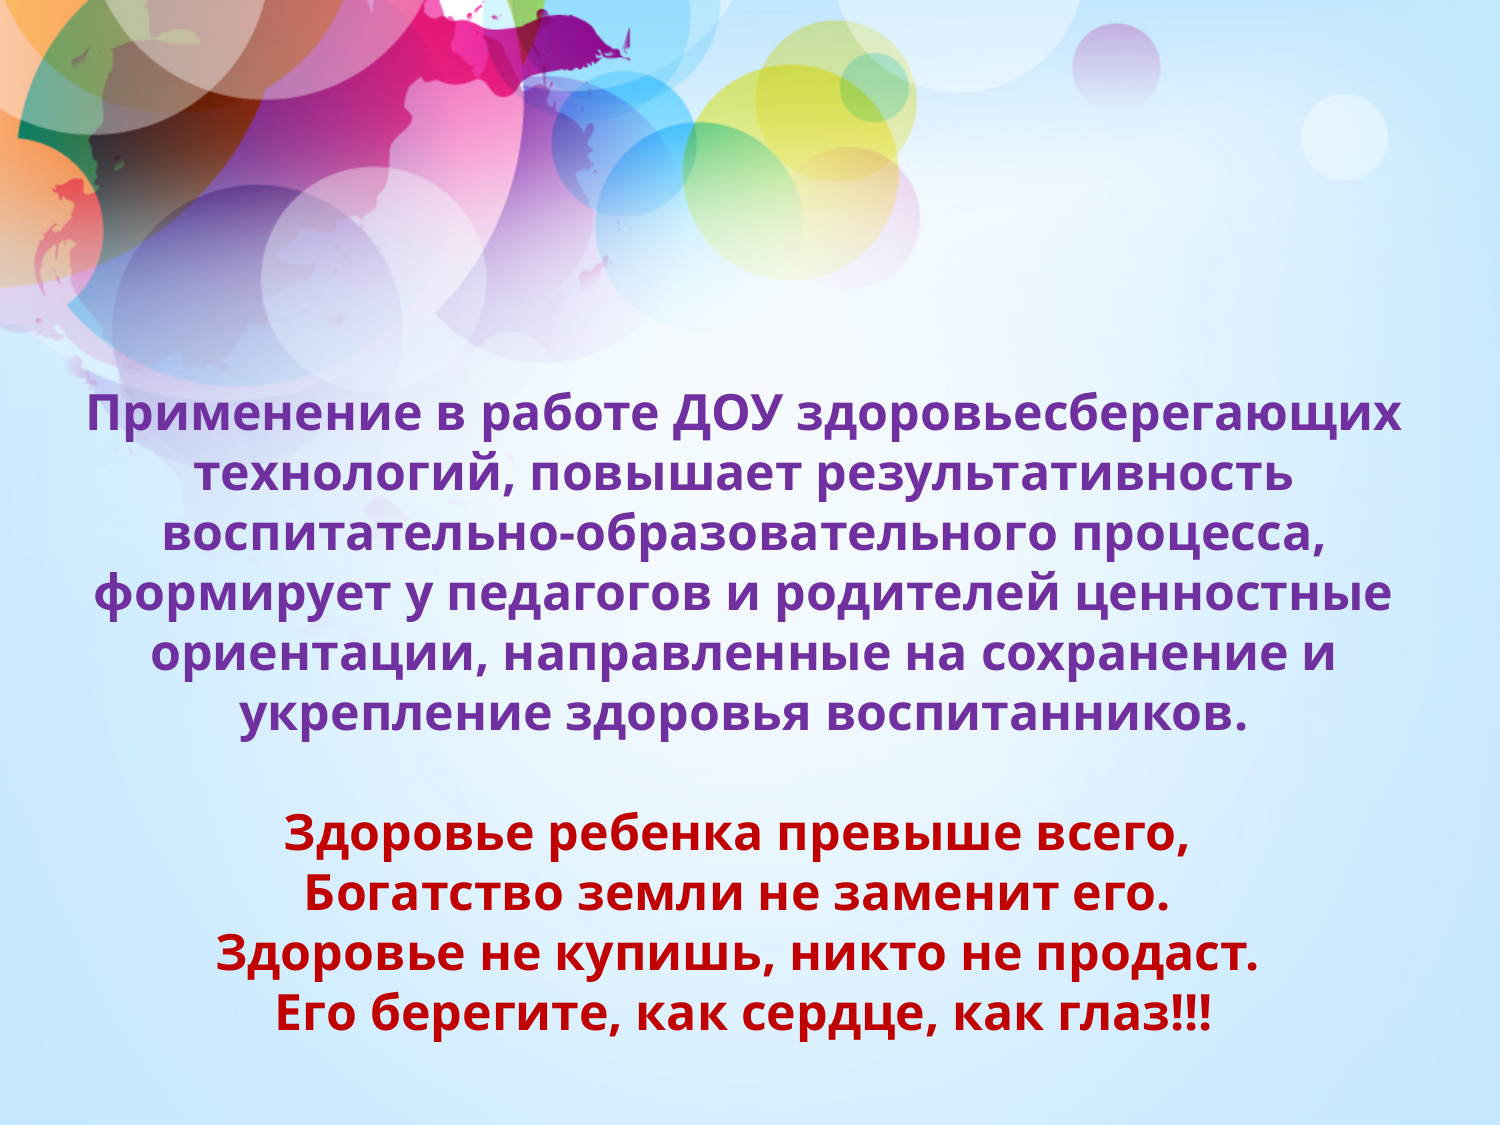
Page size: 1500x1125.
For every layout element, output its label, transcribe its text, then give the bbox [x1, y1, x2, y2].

text_box Применение в работе ДОУ здоровьесберегающих технологий, повышает результативность воспитательно-образовательного процесса, формирует у педагогов и родителей ценностные ориентации, направленные на сохранение и укрепление здоровья воспитанников. Здоровье ребенка превыше всего, Богатство земли не заменит его. Здоровье не купишь, никто не продаст. Его берегите, как сердце, как глаз!!! [41, 373, 1447, 1049]
picture [0, 0, 1500, 1125]
